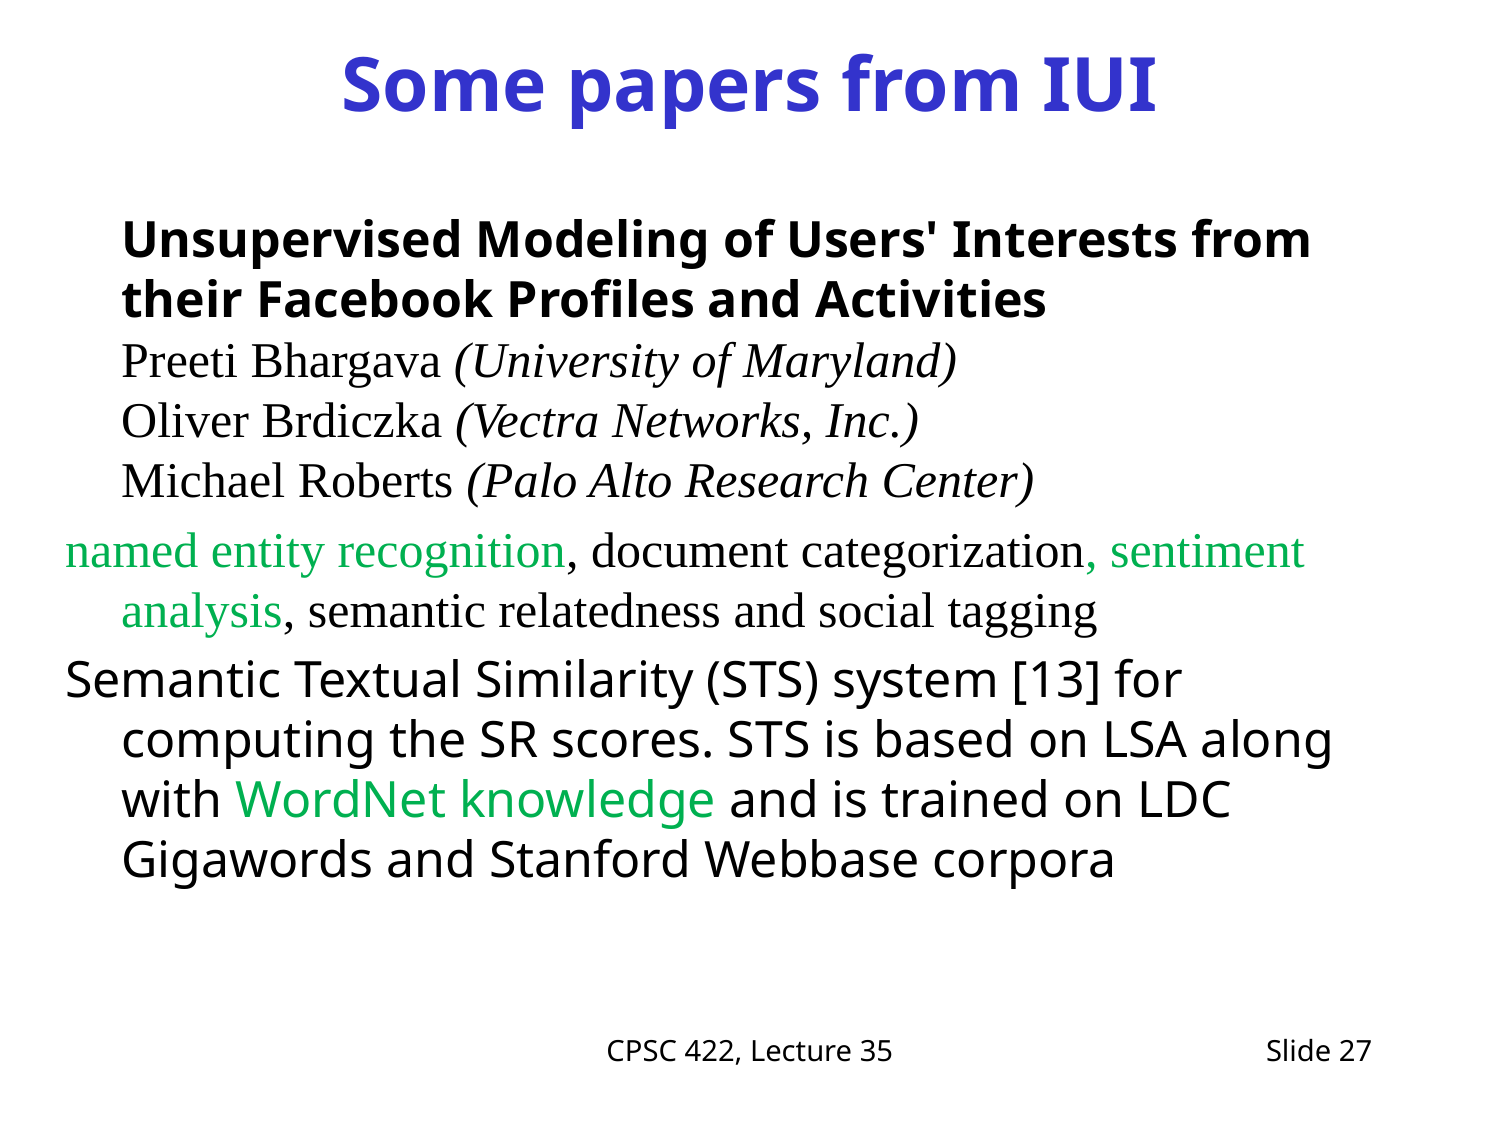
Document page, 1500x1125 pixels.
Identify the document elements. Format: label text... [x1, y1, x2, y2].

list Unsupervised Modeling of Users' Interests from their Facebook Profiles and Activities Preeti Bhargava (University of Maryland) Oliver Brdiczka (Vectra Networks, Inc.) Michael Roberts (Palo Alto Research Center) named entity recognition, document categorization, sentiment analysis, semantic relatedness and social tagging Semantic Textual Similarity (STS) system [13] for computing the SR scores. STS is based on LSA along with WordNet knowledge and is trained on LDC Gigawords and Stanford Webbase corpora [49, 199, 1438, 938]
slide_number Slide 27 [1074, 1024, 1388, 1101]
footer CPSC 422, Lecture 35 [512, 1024, 988, 1101]
title Some papers from IUI [49, 24, 1451, 138]
